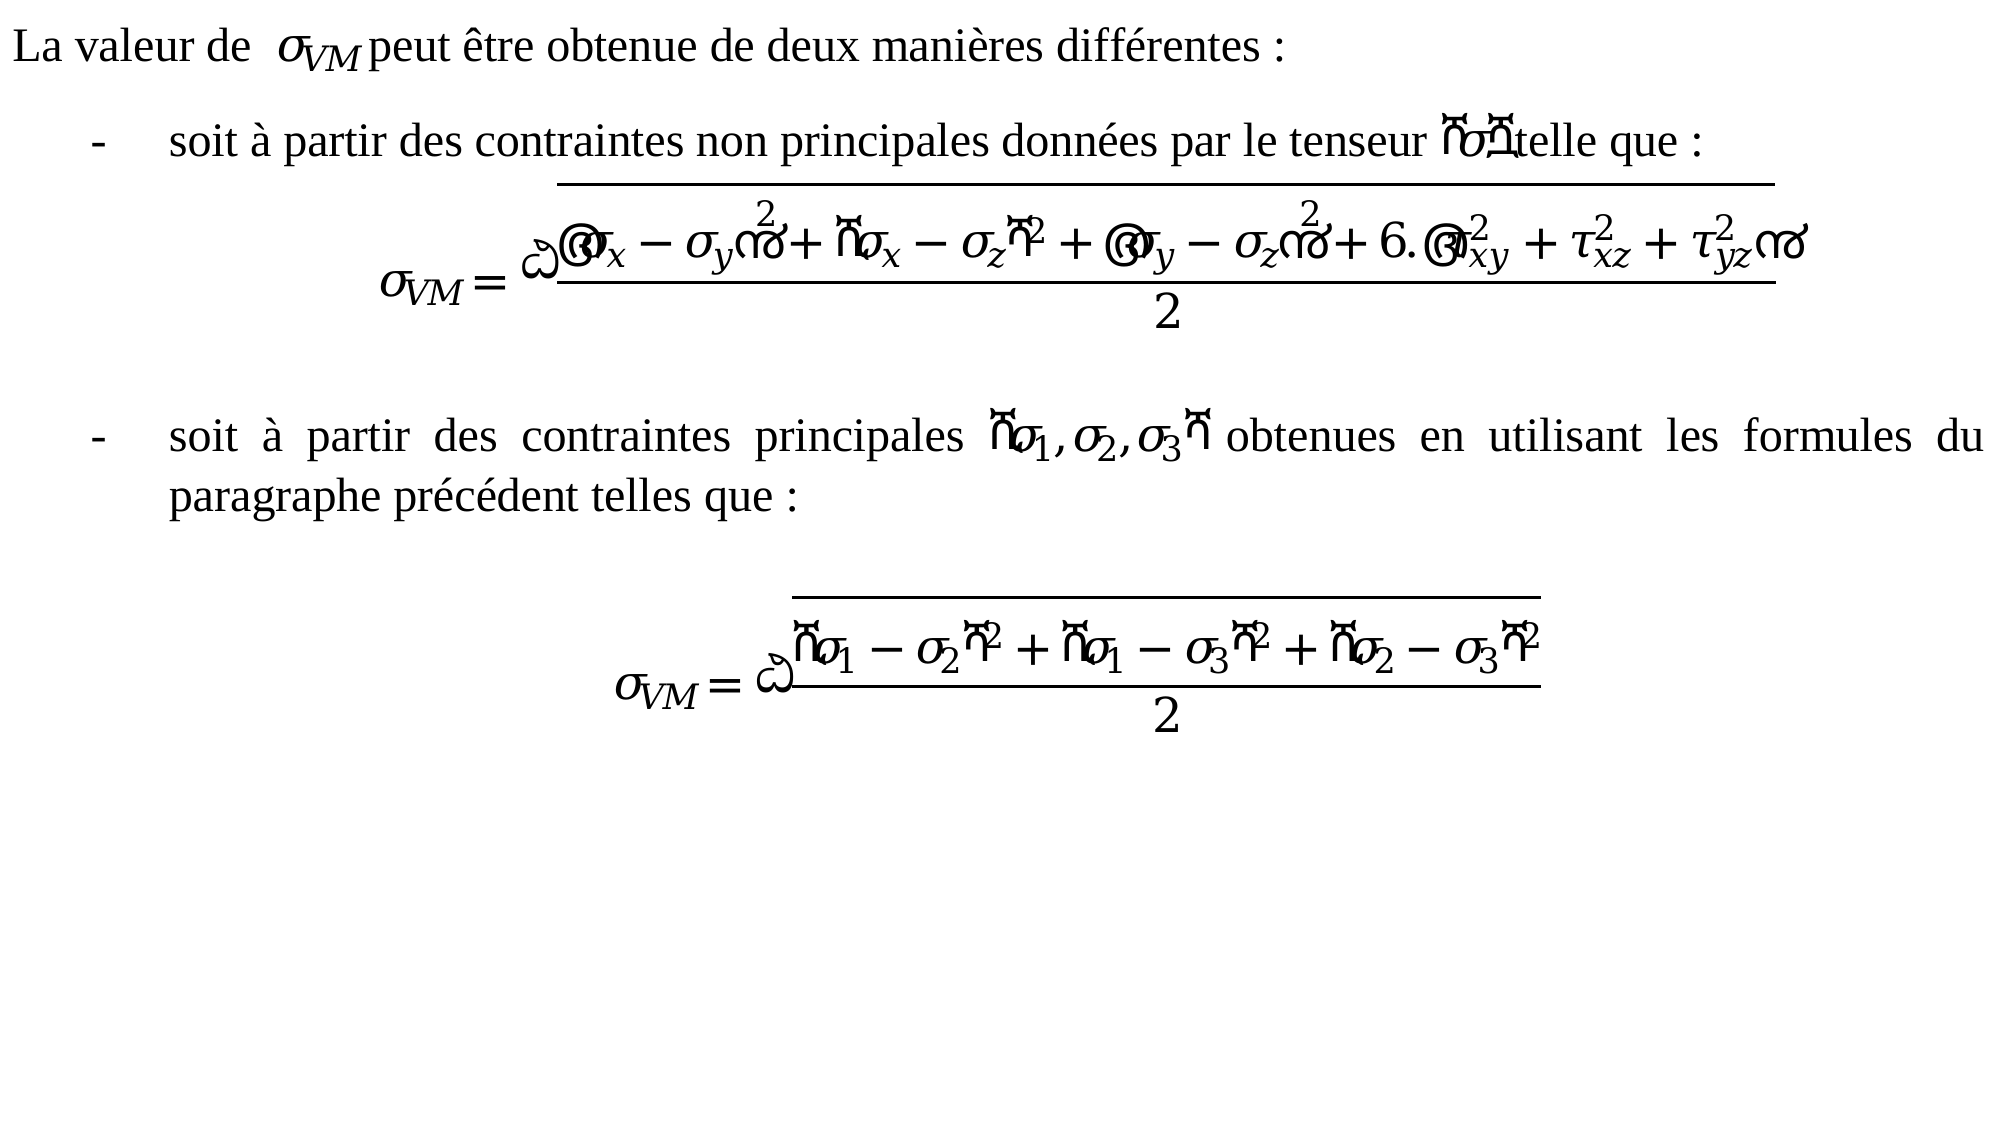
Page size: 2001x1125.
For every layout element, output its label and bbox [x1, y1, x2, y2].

picture [12, 17, 1987, 791]
